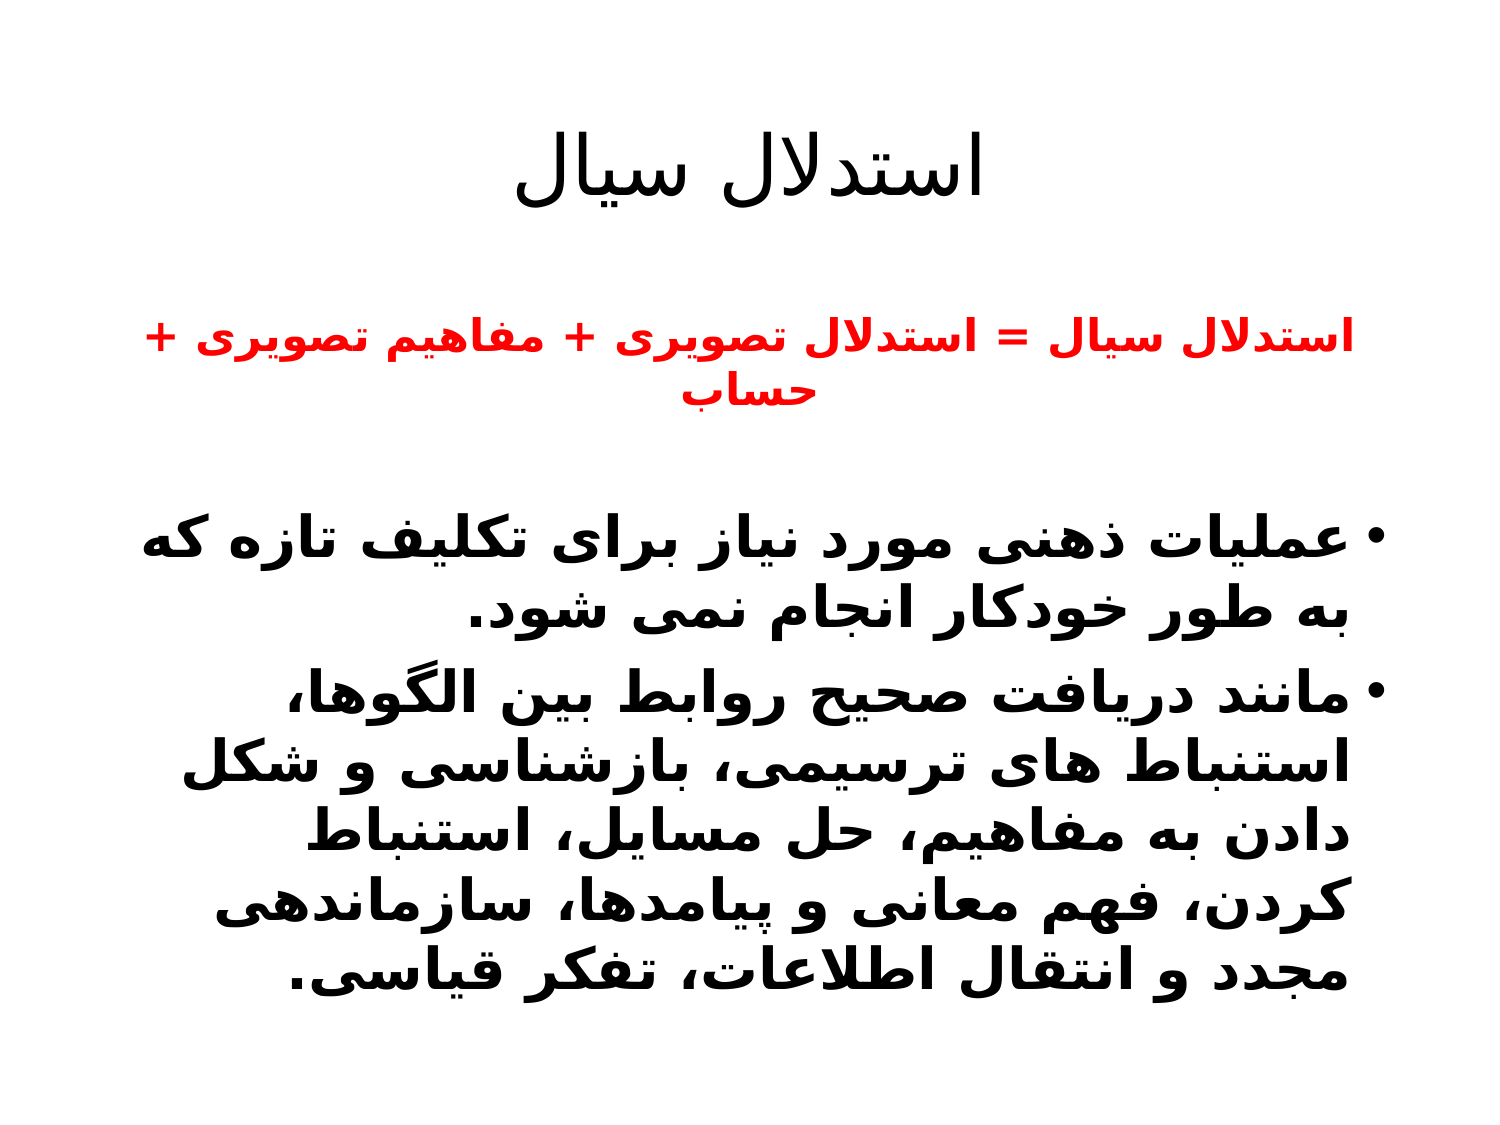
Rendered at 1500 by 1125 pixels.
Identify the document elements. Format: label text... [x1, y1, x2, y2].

title استدلال سیال [103, 59, 1397, 278]
list استدلال سیال = استدلال تصویری + مفاهیم تصویری + حساب عملیات ذهنی مورد نیاز برای تکلیف تازه که به طور خودکار انجام نمی شود. مانند دریافت صحیح روابط بین الگوها، استنباط های ترسیمی، بازشناسی و شکل دادن به مفاهیم، حل مسایل، استنباط کردن، فهم معانی و پیامدها، سازماندهی مجدد و انتقال اطلاعات، تفکر قیاسی. [103, 299, 1397, 1014]
